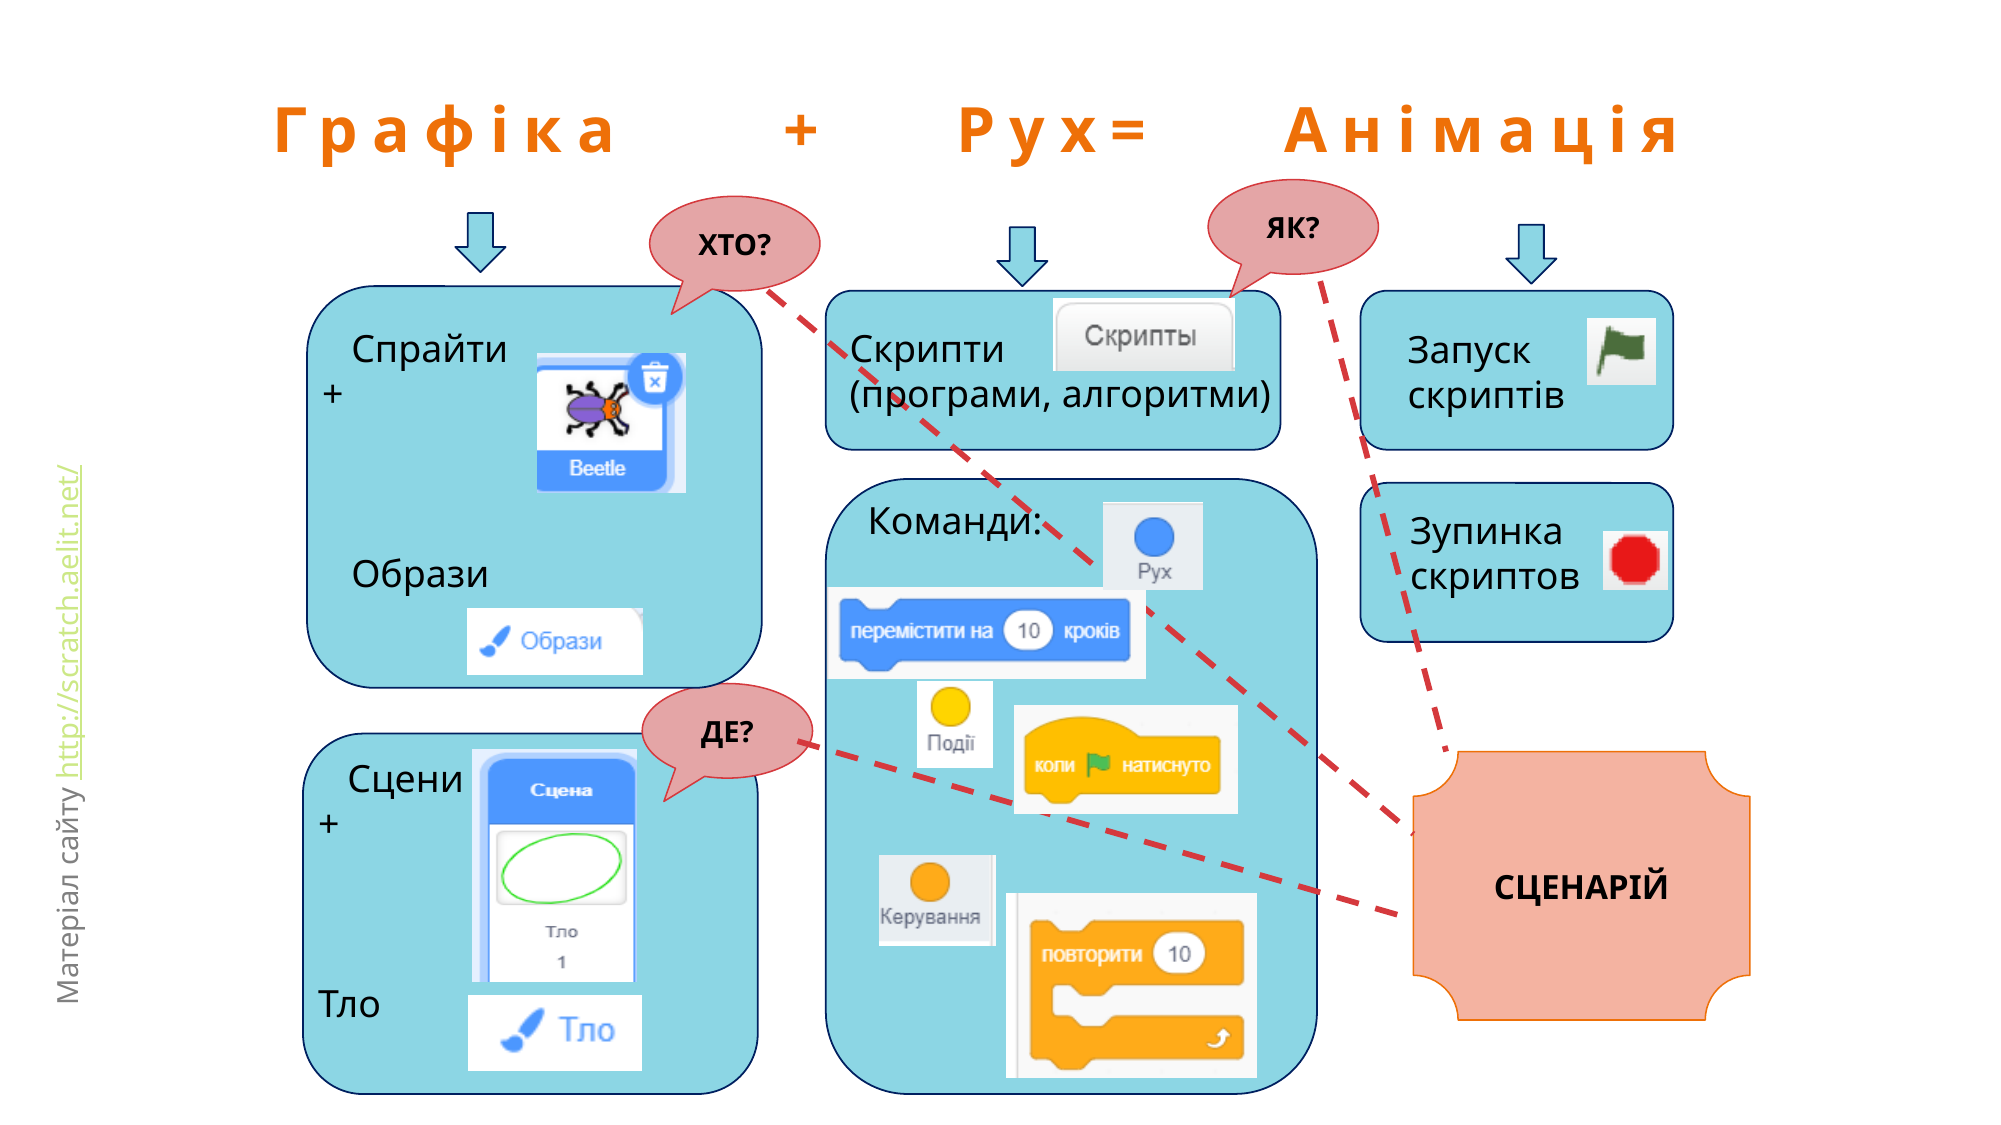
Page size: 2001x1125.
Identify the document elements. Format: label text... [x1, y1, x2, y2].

text_box [454, 212, 507, 273]
text_box [1505, 223, 1558, 285]
title Графіка + Рух= Анімація [236, 73, 1717, 191]
text_box ДЕ? [641, 682, 767, 803]
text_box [1319, 280, 1447, 752]
text_box [302, 732, 759, 1095]
text_box Зупинка скриптов [1447, 499, 1617, 606]
text_box ХТО? [648, 195, 821, 315]
picture [1014, 705, 1238, 815]
text_box СЦЕНАРІЙ [1412, 750, 1751, 1021]
picture [879, 854, 996, 947]
picture [917, 680, 993, 768]
picture [1006, 893, 1257, 1078]
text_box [797, 740, 1414, 920]
text_box [306, 285, 763, 689]
picture [467, 608, 643, 675]
picture [1052, 298, 1235, 371]
picture [827, 501, 1203, 679]
text_box Сцени + Тло [303, 747, 487, 1036]
picture [472, 749, 637, 982]
picture [468, 995, 642, 1071]
text_box ЯК? [1207, 191, 1380, 290]
text_box Матеріал сайту http://scratch.aelit.net/ [56, 50, 117, 1021]
text_box [996, 226, 1049, 287]
text_box Спрайти + Образи [307, 317, 536, 606]
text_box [767, 290, 1319, 835]
picture [1587, 318, 1656, 385]
text_box [824, 920, 1318, 1095]
text_box [1447, 481, 1675, 643]
picture [1603, 531, 1668, 590]
text_box Запуск скриптів [1447, 318, 1588, 425]
picture [536, 353, 686, 493]
text_box [1447, 289, 1675, 451]
